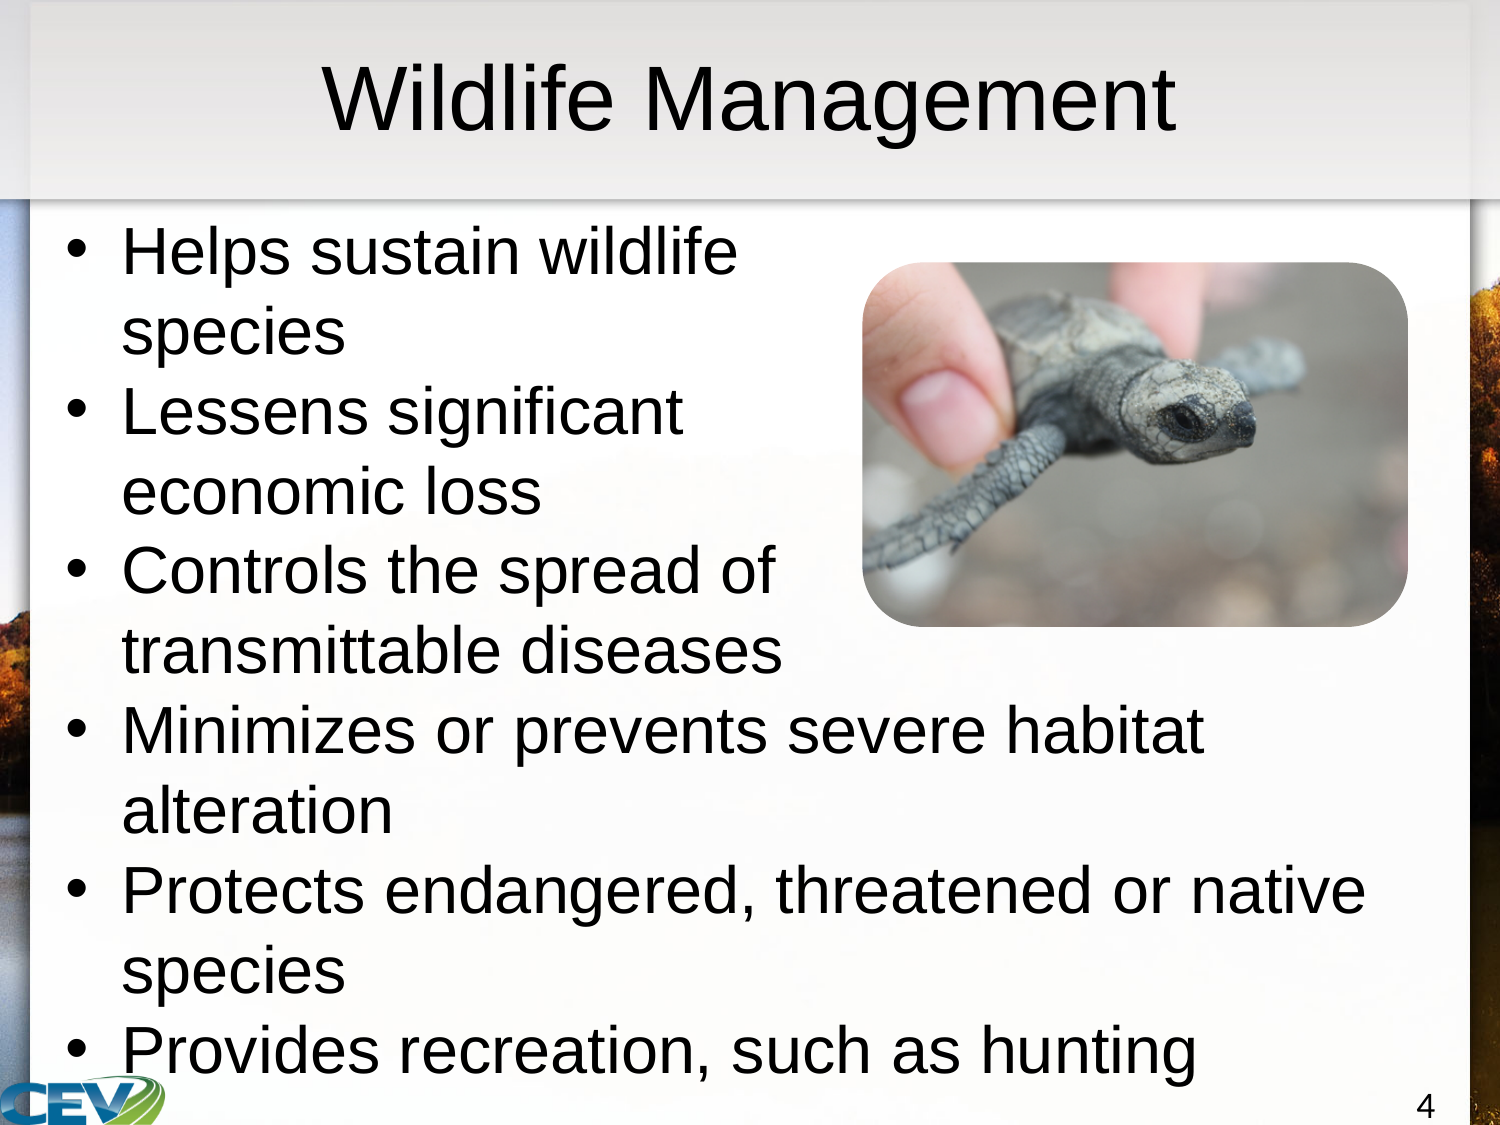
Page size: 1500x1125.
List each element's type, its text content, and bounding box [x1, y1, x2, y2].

picture [862, 262, 1409, 628]
list Helps sustain wildlife species Lessens significant economic loss Controls the spread of transmittable diseases Minimizes or prevents severe habitat alteration Protects endangered, threatened or native species Provides recreation, such as hunting [50, 200, 1450, 1125]
picture [0, 0, 1500, 1125]
title Wildlife Management [50, 0, 1450, 188]
